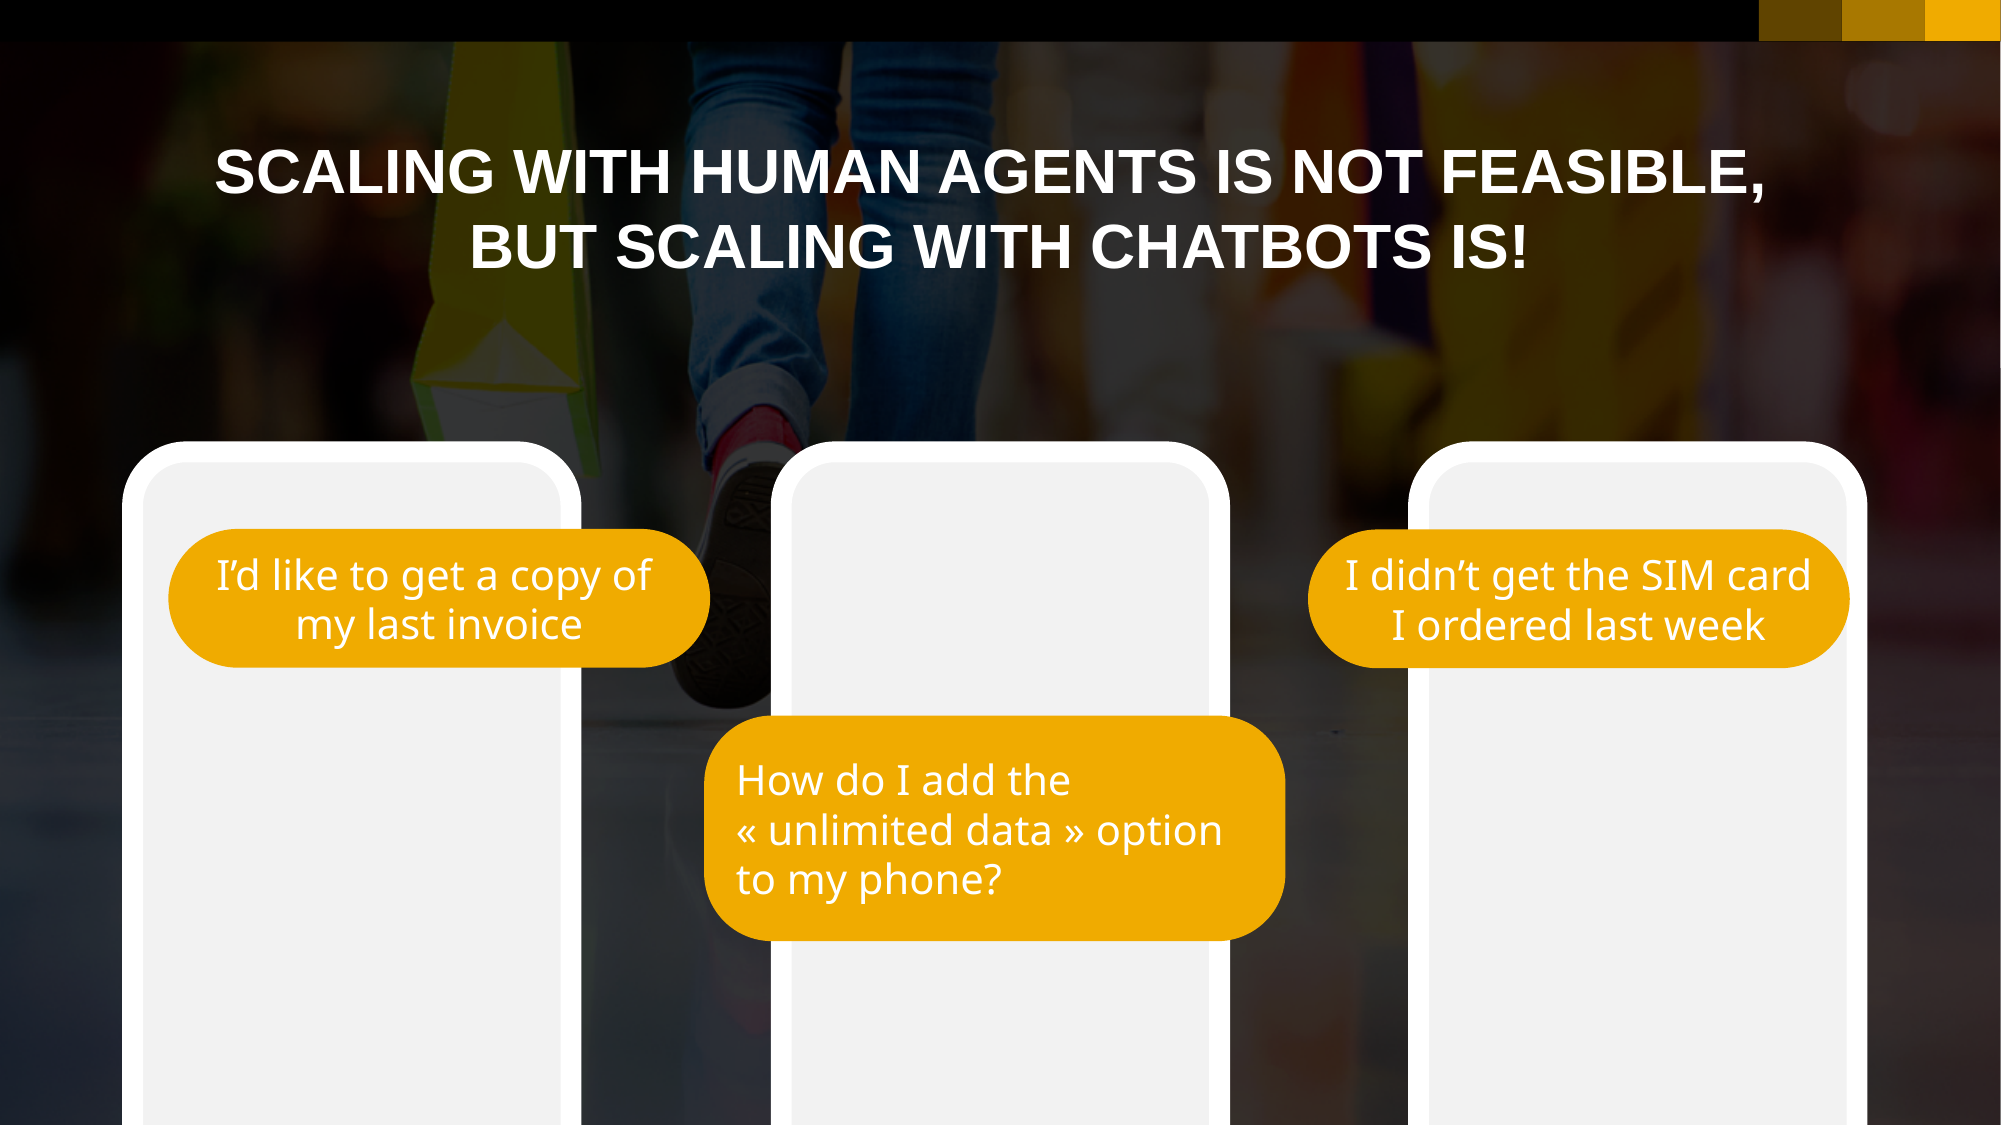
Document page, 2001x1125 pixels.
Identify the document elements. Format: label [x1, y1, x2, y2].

text_box [1307, 529, 1851, 669]
text_box [703, 715, 1286, 942]
text_box [1758, 0, 2001, 42]
text_box [168, 528, 711, 668]
picture [0, 0, 2001, 1125]
